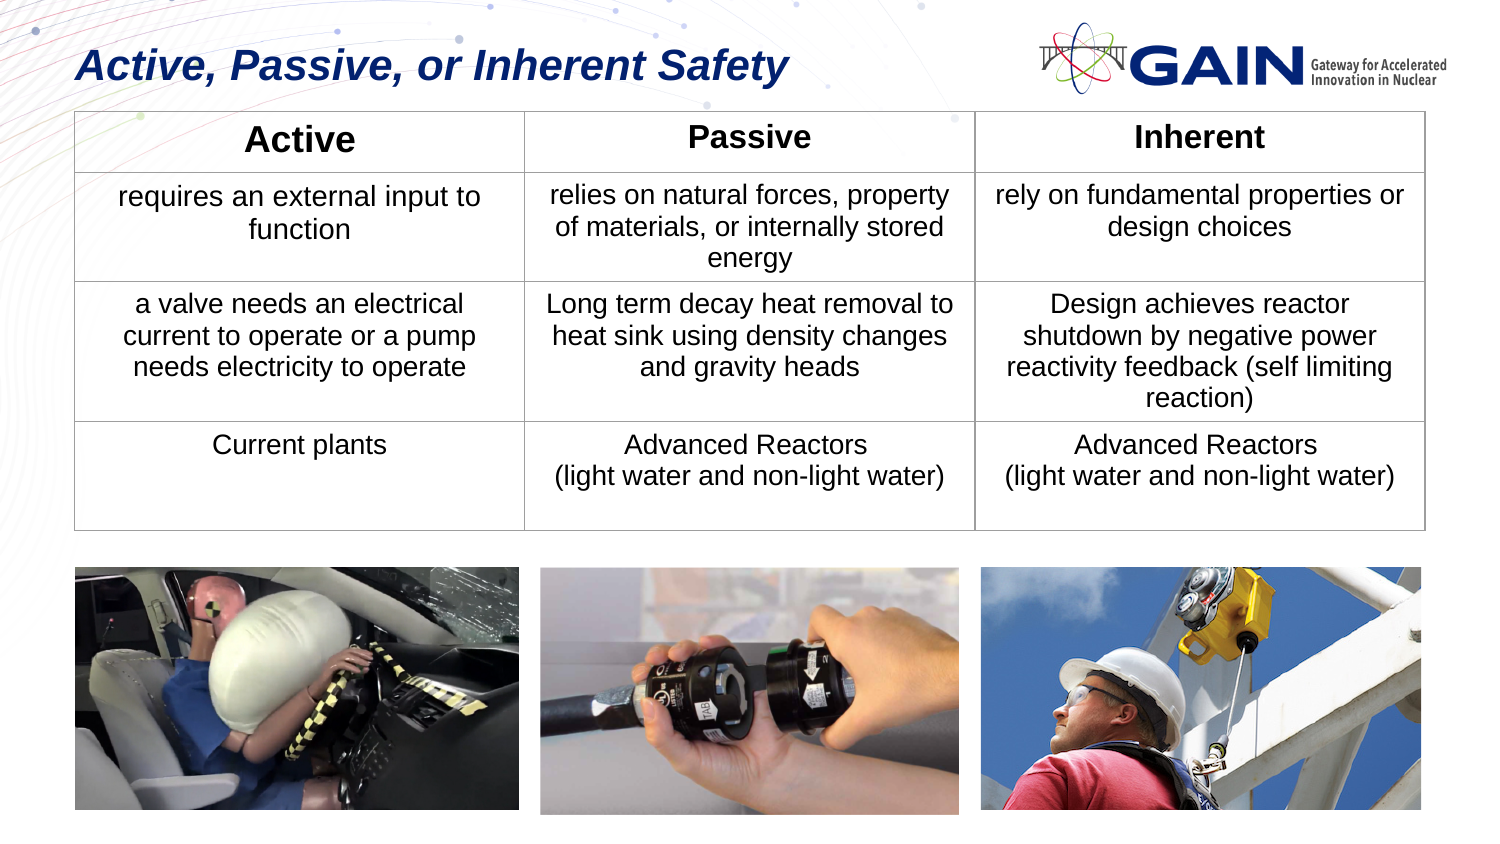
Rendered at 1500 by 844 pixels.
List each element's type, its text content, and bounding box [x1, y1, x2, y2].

table_header Active [75, 112, 524, 172]
title Active, Passive, or Inherent Safety [74, 44, 1425, 91]
table_cell relies on natural forces, property of materials, or internally stored energy [525, 173, 974, 281]
table_header Inherent [976, 112, 1424, 172]
table_cell requires an external input to function [75, 173, 524, 281]
table_cell Advanced Reactors (light water and non-light water) [976, 422, 1424, 530]
table_cell a valve needs an electrical current to operate or a pump needs electricity to operate [75, 282, 524, 421]
table_cell Design achieves reactor shutdown by negative power reactivity feedback (self limiting reaction) [976, 282, 1424, 421]
picture [0, 0, 1500, 844]
table_header Passive [525, 112, 974, 172]
table_cell Long term decay heat removal to heat sink using density changes and gravity heads [525, 282, 974, 421]
table_cell Advanced Reactors (light water and non-light water) [525, 422, 974, 530]
table_cell rely on fundamental properties or design choices [976, 173, 1424, 281]
table_cell Current plants [75, 422, 524, 530]
